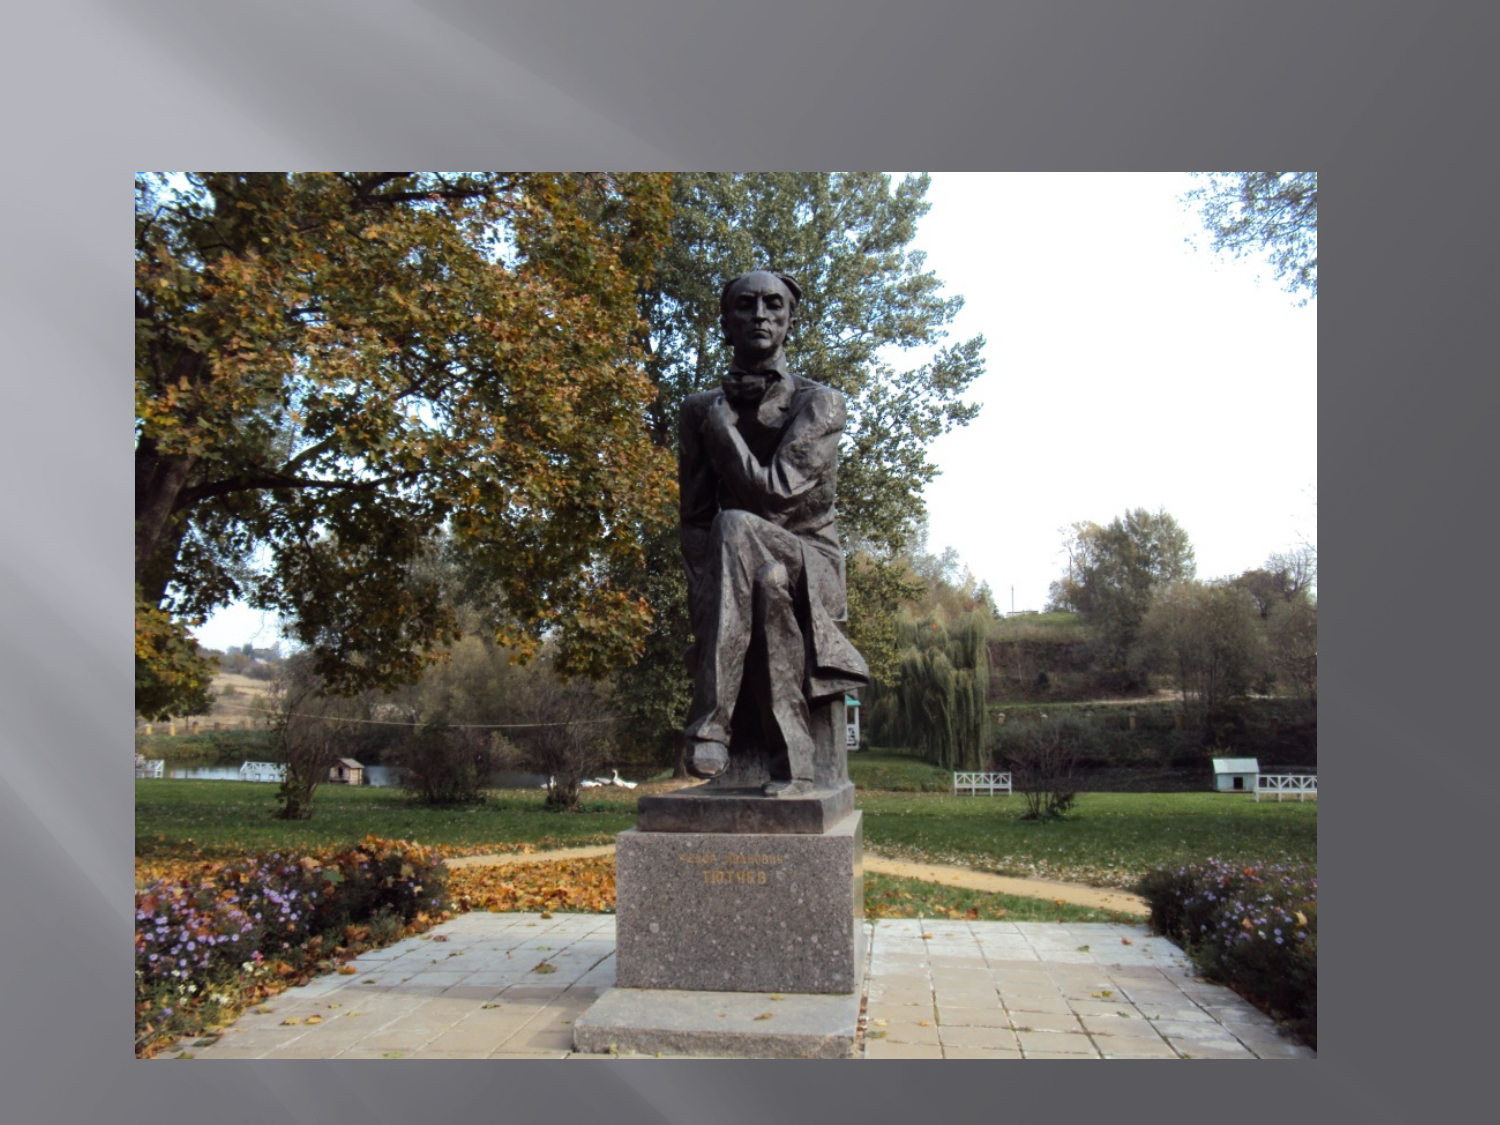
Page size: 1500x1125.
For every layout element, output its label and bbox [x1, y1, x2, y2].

list [135, 172, 1318, 1059]
